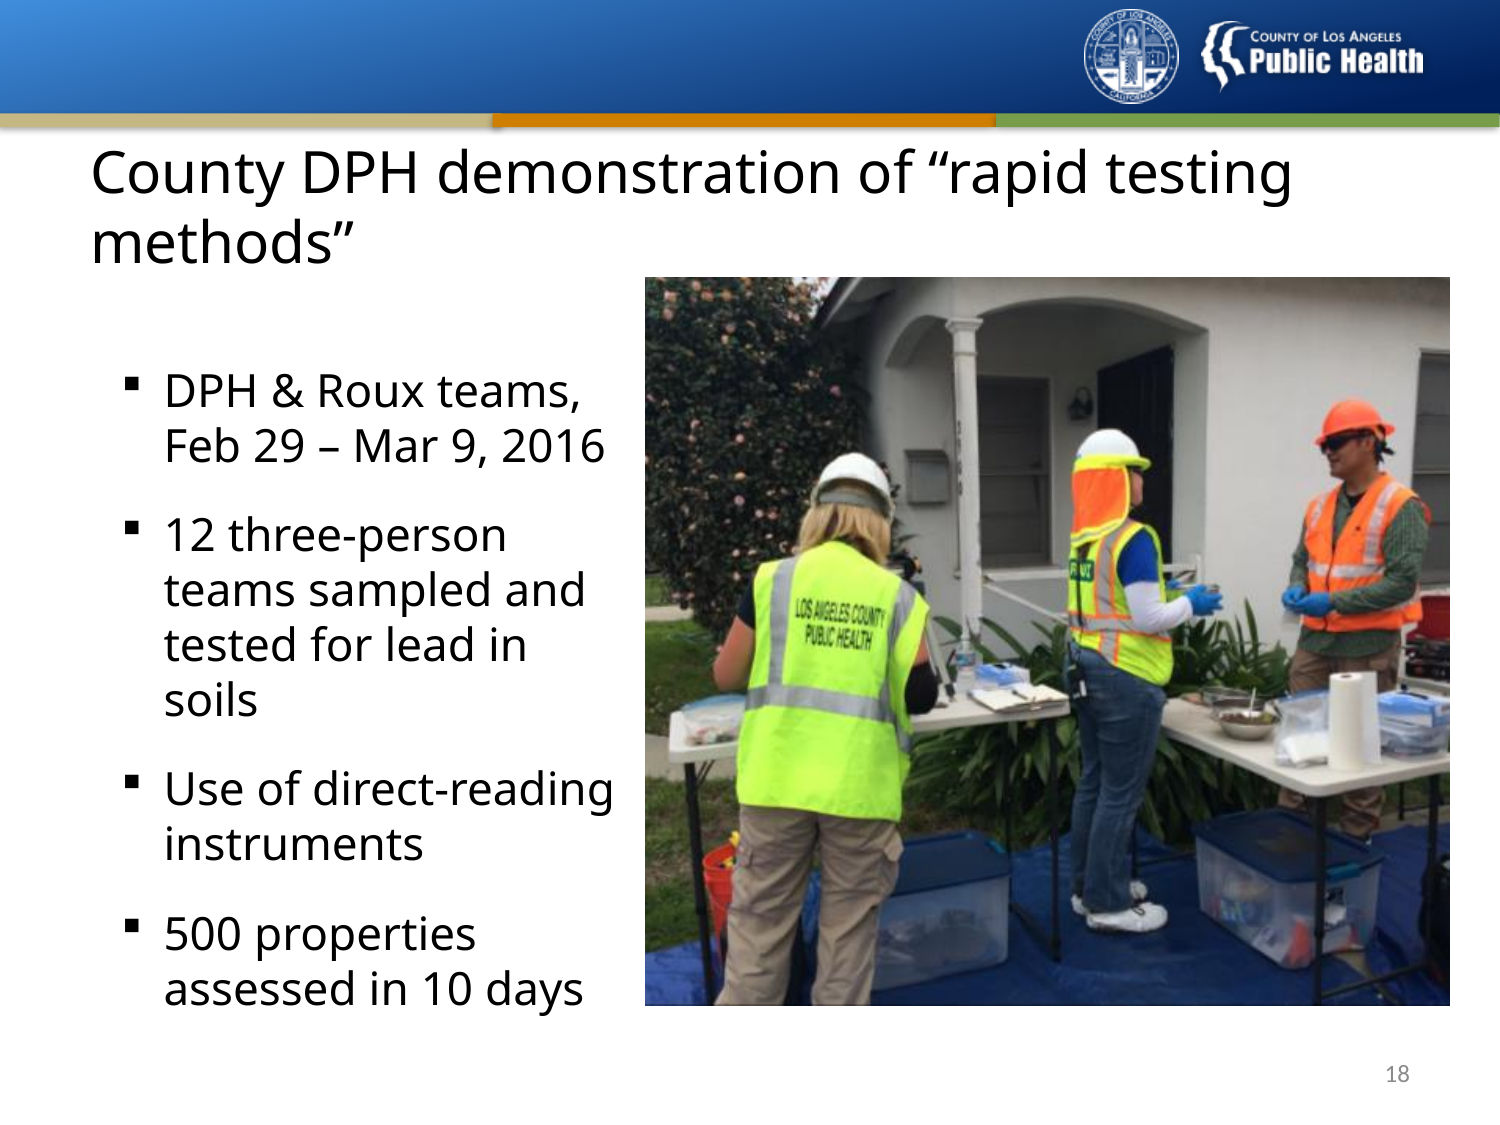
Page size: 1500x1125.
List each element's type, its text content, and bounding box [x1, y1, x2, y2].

picture [1084, 9, 1179, 104]
slide_number 17 [1337, 1042, 1425, 1103]
title County DPH demonstration of “rapid testing methods” [75, 153, 1425, 258]
picture [645, 277, 1450, 1007]
picture [1201, 21, 1423, 93]
list DPH & Roux teams, Feb 29 – Mar 9, 2016 12 three-person teams sampled and tested for lead in soils Use of direct-reading instruments 500 properties assessed in 10 days [106, 354, 646, 1043]
